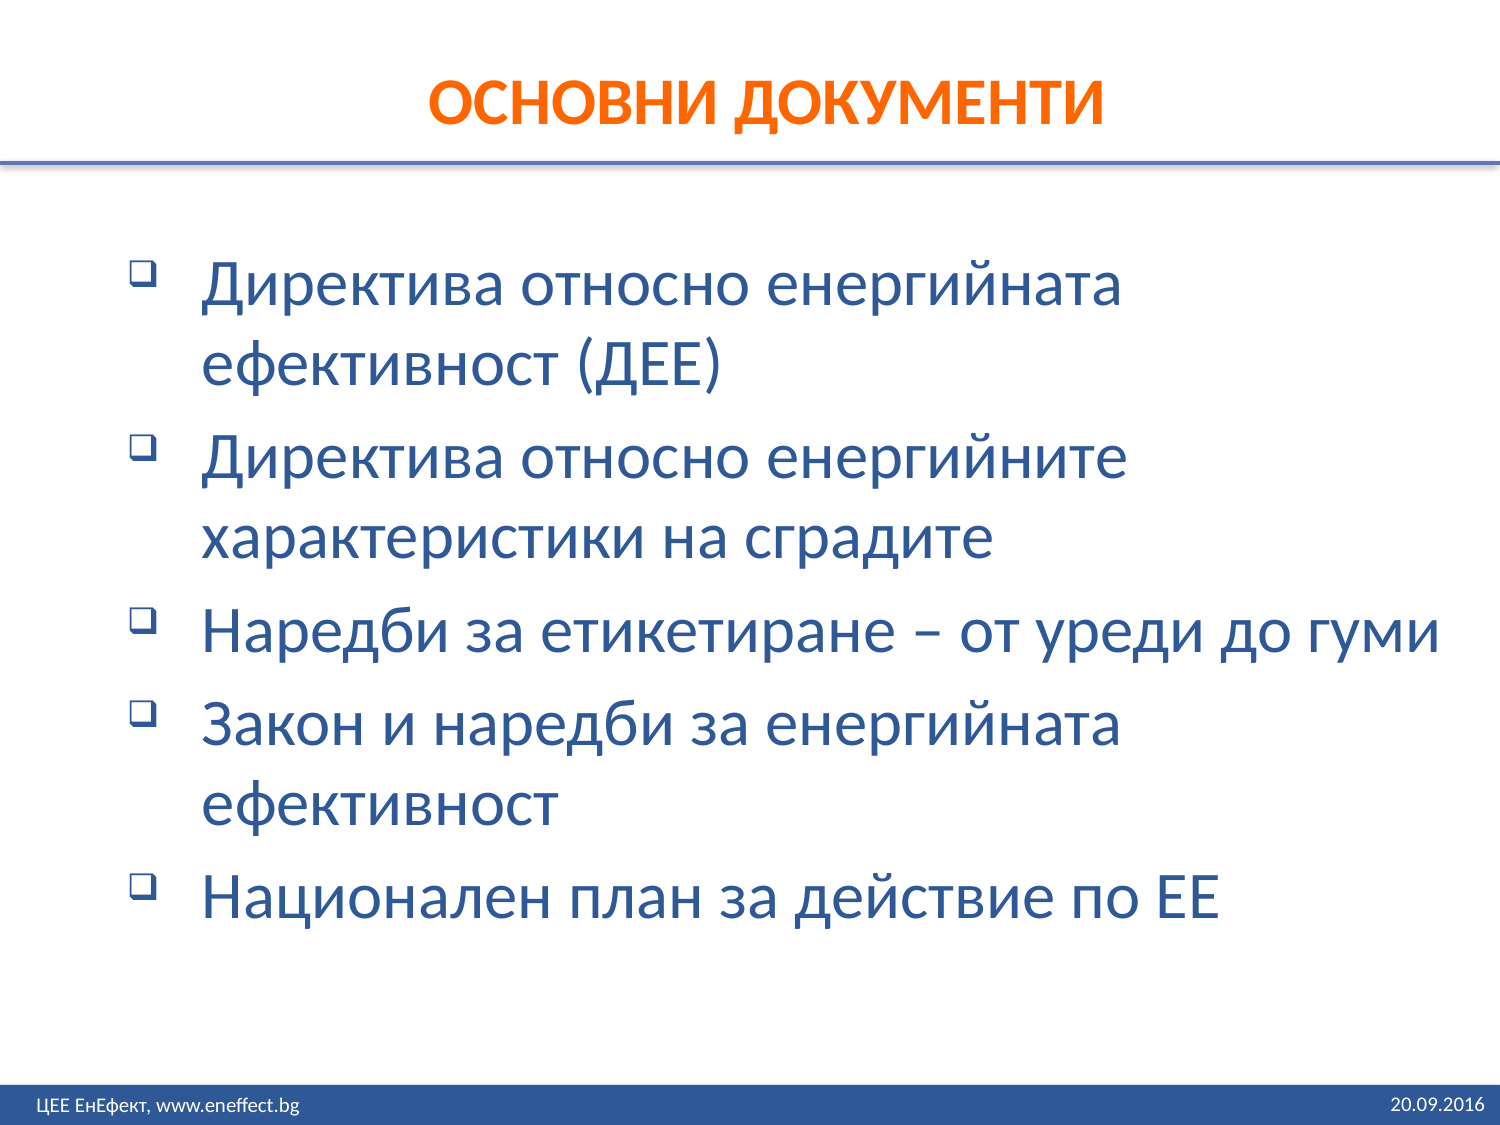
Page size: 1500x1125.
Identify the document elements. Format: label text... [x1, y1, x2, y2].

text_box Основни документи [395, 50, 1140, 154]
list Директива относно енергийната ефективност (ДЕЕ) Директива относно енергийните характеристики на сградите Наредби за етикетиране – от уреди до гуми Закон и наредби за енергийната ефективност Национален план за действие по ЕЕ [112, 231, 1471, 965]
